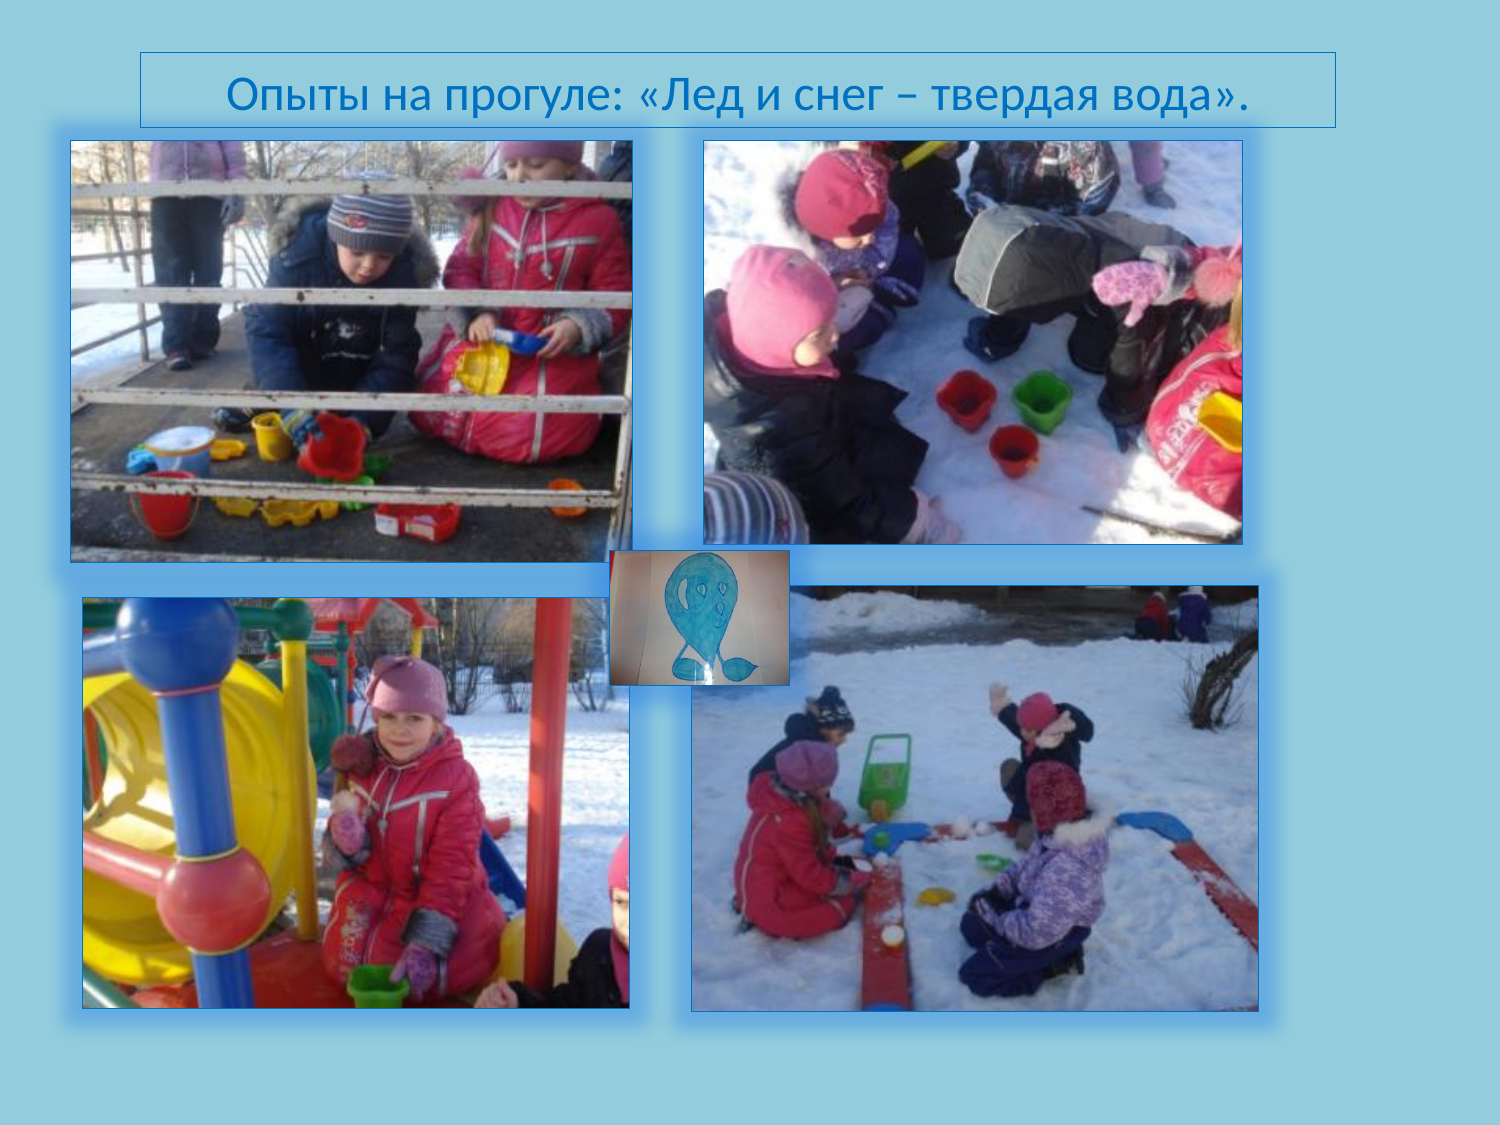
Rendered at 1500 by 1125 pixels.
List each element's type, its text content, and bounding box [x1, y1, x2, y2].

picture [702, 140, 1243, 546]
picture [70, 140, 1259, 1012]
text_box Опыты на прогуле: «Лед и снег – твердая вода». [140, 52, 1336, 128]
